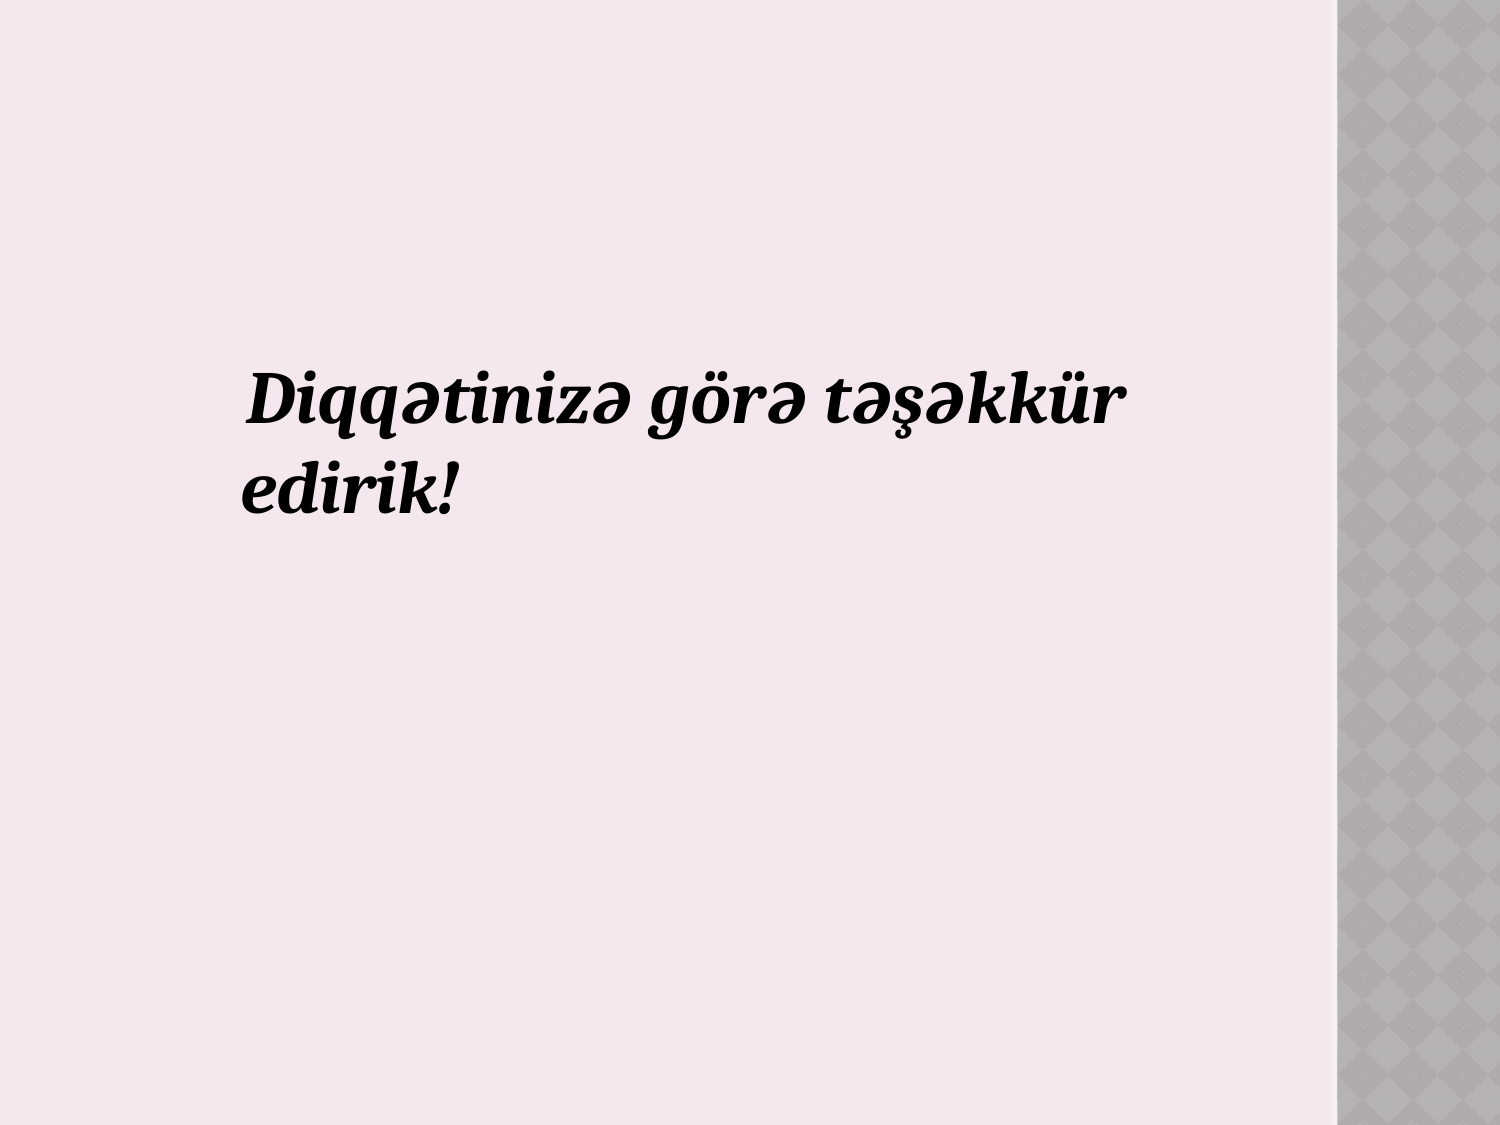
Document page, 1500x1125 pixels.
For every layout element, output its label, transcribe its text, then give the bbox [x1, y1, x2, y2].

list Diqqətinizə görə təşəkkür edirik! [74, 263, 1263, 1060]
